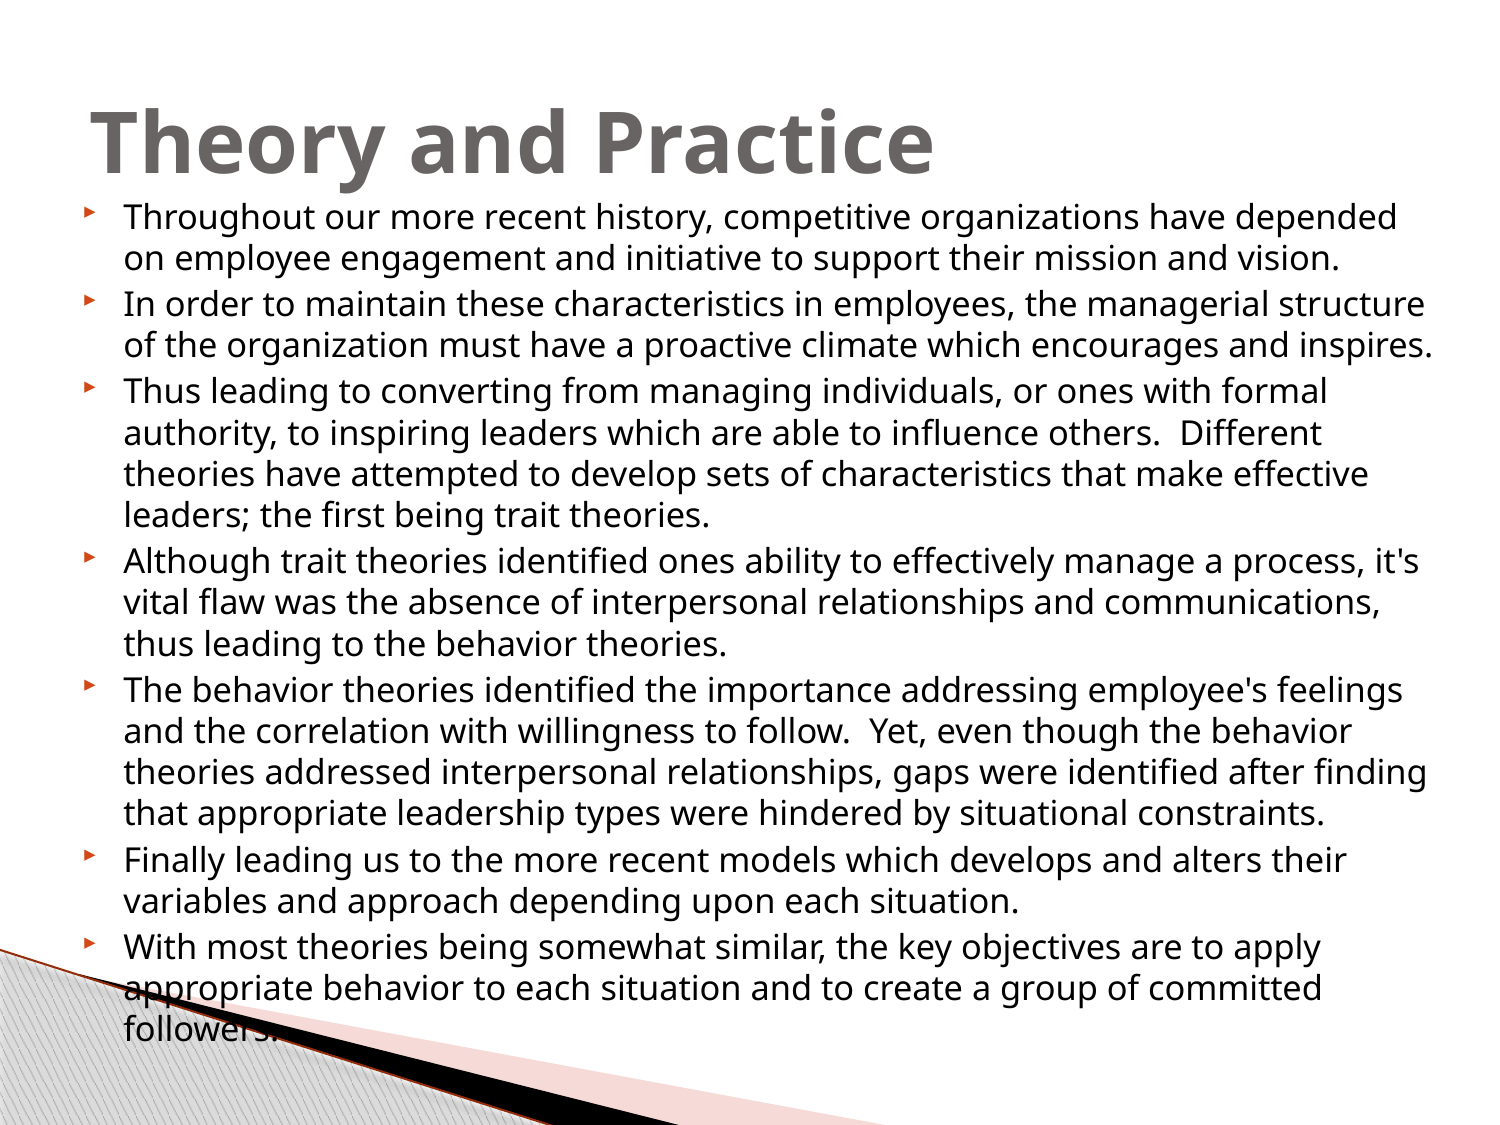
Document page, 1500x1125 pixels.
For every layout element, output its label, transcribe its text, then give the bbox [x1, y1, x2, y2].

list Throughout our more recent history, competitive organizations have depended on employee engagement and initiative to support their mission and vision. In order to maintain these characteristics in employees, the managerial structure of the organization must have a proactive climate which encourages and inspires. Thus leading to converting from managing individuals, or ones with formal authority, to inspiring leaders which are able to influence others. Different theories have attempted to develop sets of characteristics that make effective leaders; the first being trait theories. Although trait theories identified ones ability to effectively manage a process, it's vital flaw was the absence of interpersonal relationships and communications, thus leading to the behavior theories. The behavior theories identified the importance addressing employee's feelings and the correlation with willingness to follow. Yet, even though the behavior theories addressed interpersonal relationships, gaps were identified after finding that appropriate leadership types were hindered by situational constraints. Finally leading us to the more recent models which develops and alters their variables and approach depending upon each situation. With most theories being somewhat similar, the key objectives are to apply appropriate behavior to each situation and to create a group of committed followers. [50, 187, 1463, 1075]
title Theory and Practice [75, 45, 1425, 233]
